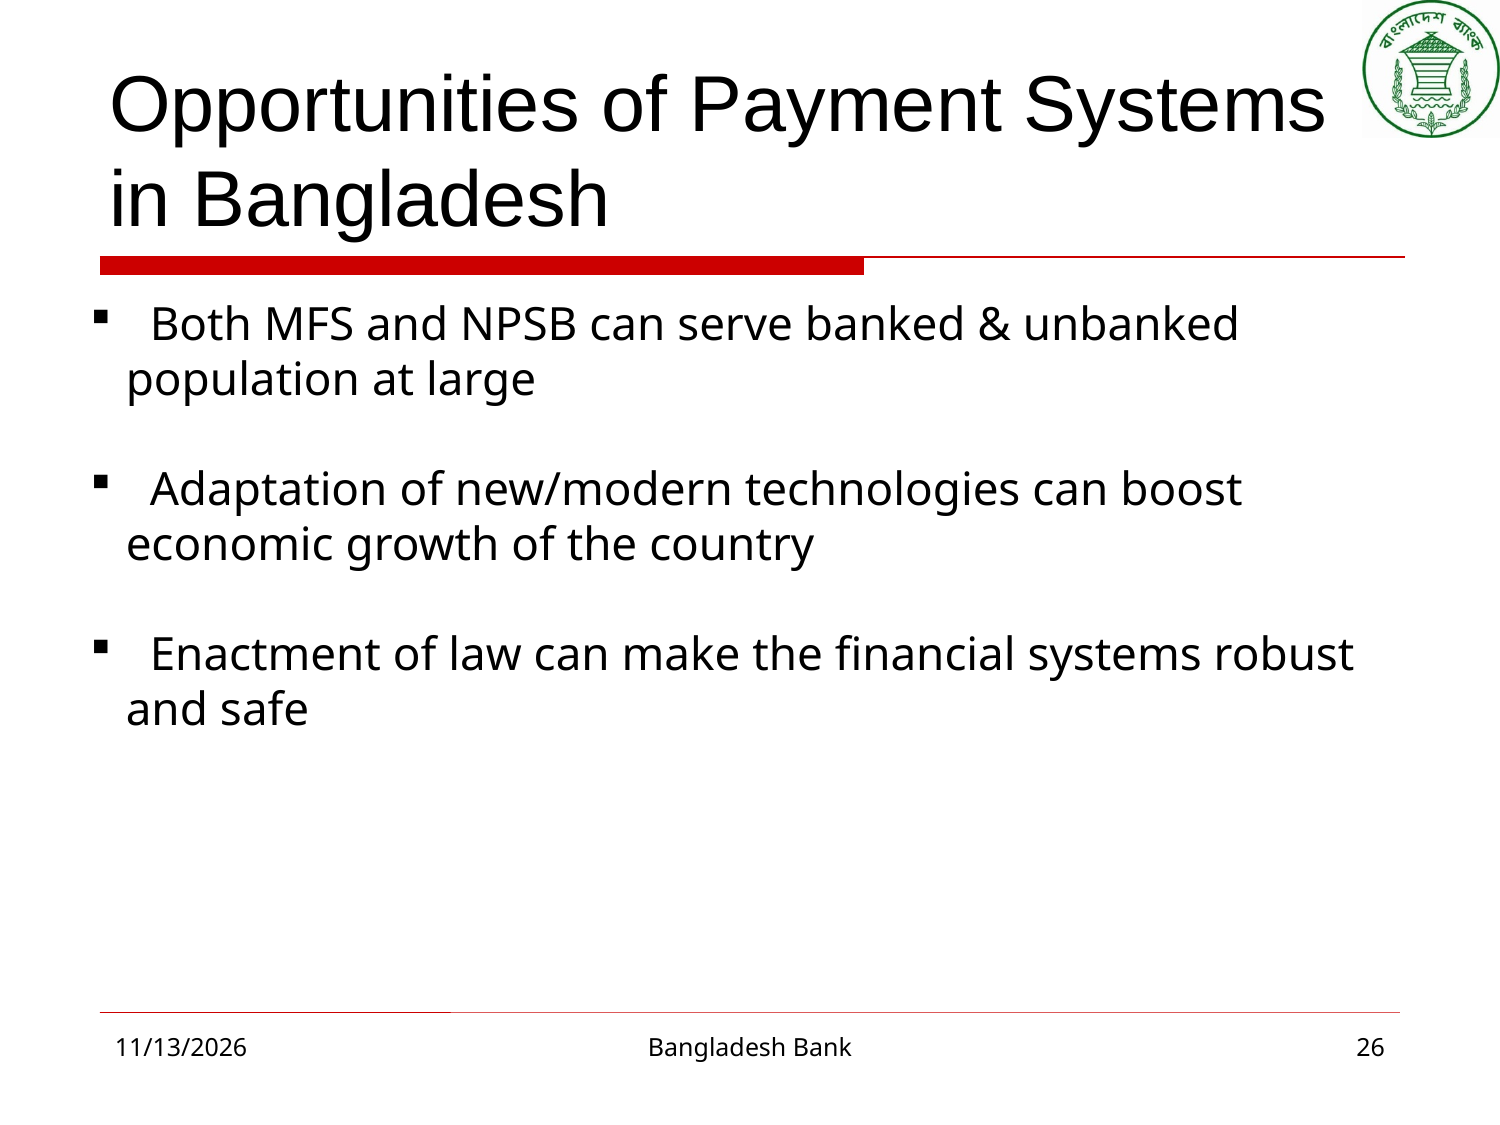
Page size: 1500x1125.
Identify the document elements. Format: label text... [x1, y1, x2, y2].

text_box Both MFS and NPSB can serve banked & unbanked population at large Adaptation of new/modern technologies can boost economic growth of the country Enactment of law can make the financial systems robust and safe [75, 287, 1400, 798]
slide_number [99, 1024, 426, 1103]
title Opportunities of Payment Systems in Bangladesh [93, 49, 1407, 250]
picture [1362, 0, 1500, 138]
footer Bangladesh Bank [512, 1024, 988, 1103]
slide_number 26 [1074, 1024, 1401, 1103]
